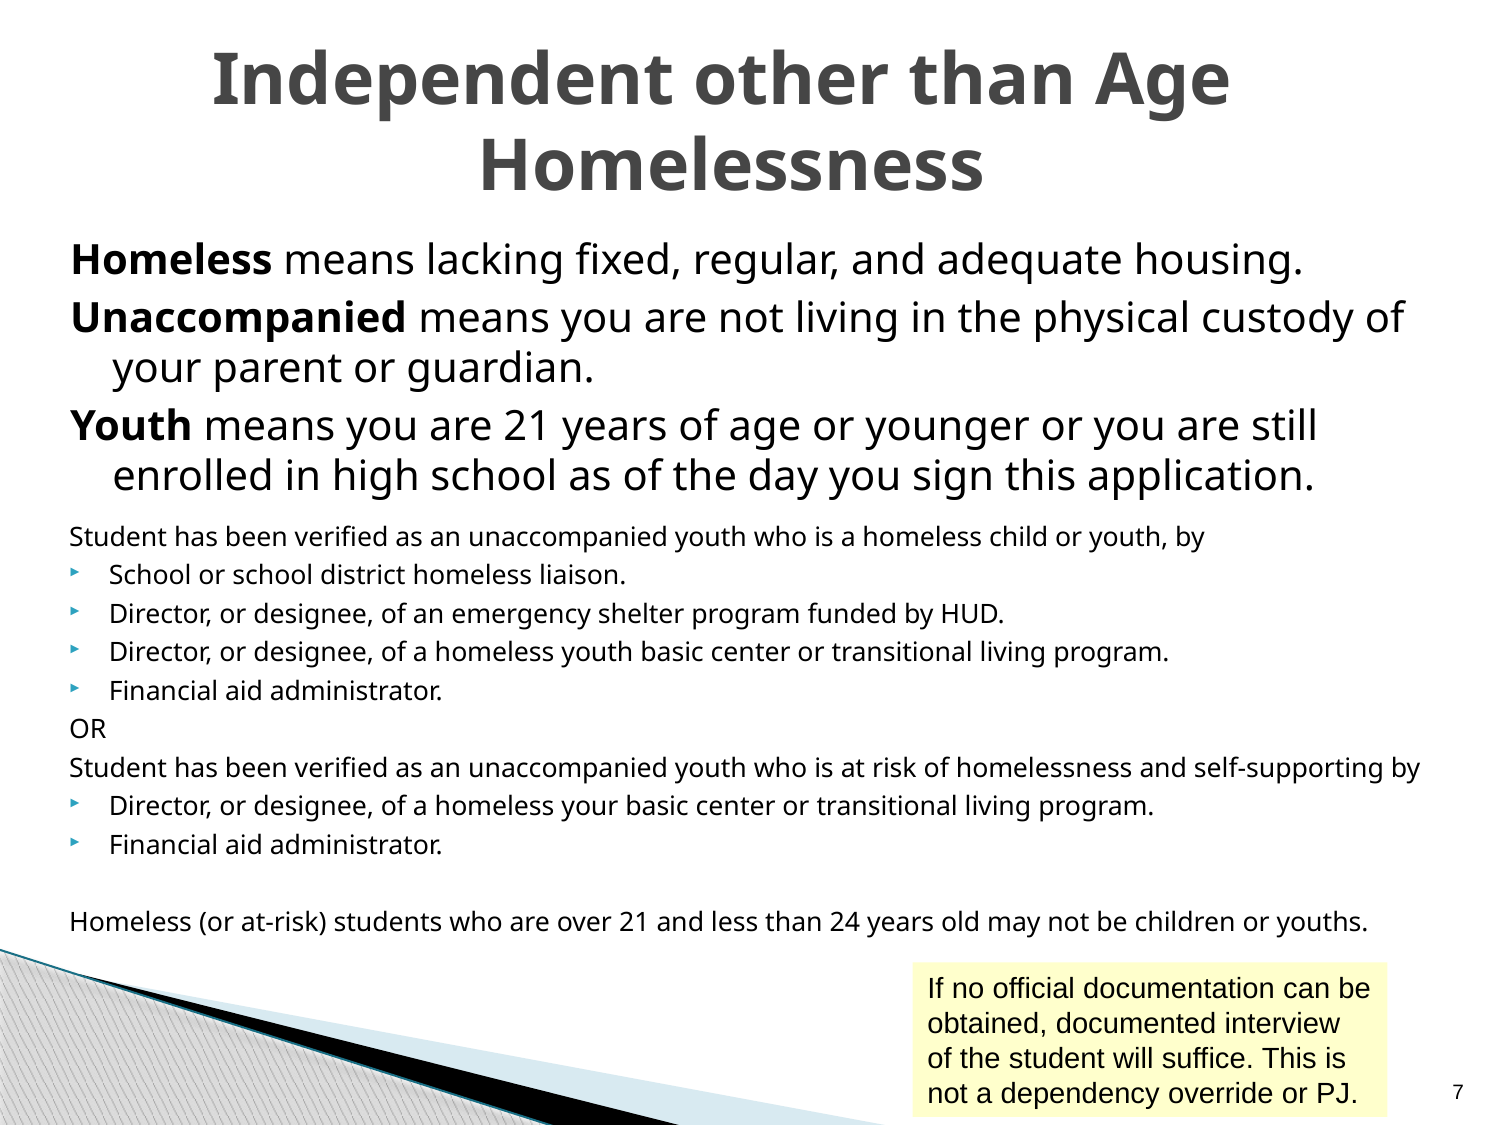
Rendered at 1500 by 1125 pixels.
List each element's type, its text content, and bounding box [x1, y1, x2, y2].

slide_number 7 [1418, 1051, 1479, 1112]
title Independent other than Age Homelessness [87, 24, 1375, 213]
text_box If no official documentation can be obtained, documented interview of the student will suffice. This is not a dependency override or PJ. [912, 962, 1388, 1117]
text_box Student has been verified as an unaccompanied youth who is a homeless child or youth, by School or school district homeless liaison. Director, or designee, of an emergency shelter program funded by HUD. Director, or designee, of a homeless youth basic center or transitional living program. Financial aid administrator. OR Student has been verified as an unaccompanied youth who is at risk of homelessness and self-supporting by Director, or designee, of a homeless your basic center or transitional living program. Financial aid administrator. Homeless (or at-risk) students who are over 21 and less than 24 years old may not be children or youths. [37, 512, 1450, 975]
list Homeless means lacking fixed, regular, and adequate housing. Unaccompanied means you are not living in the physical custody of your parent or guardian. Youth means you are 21 years of age or younger or you are still enrolled in high school as of the day you sign this application. [37, 224, 1463, 525]
